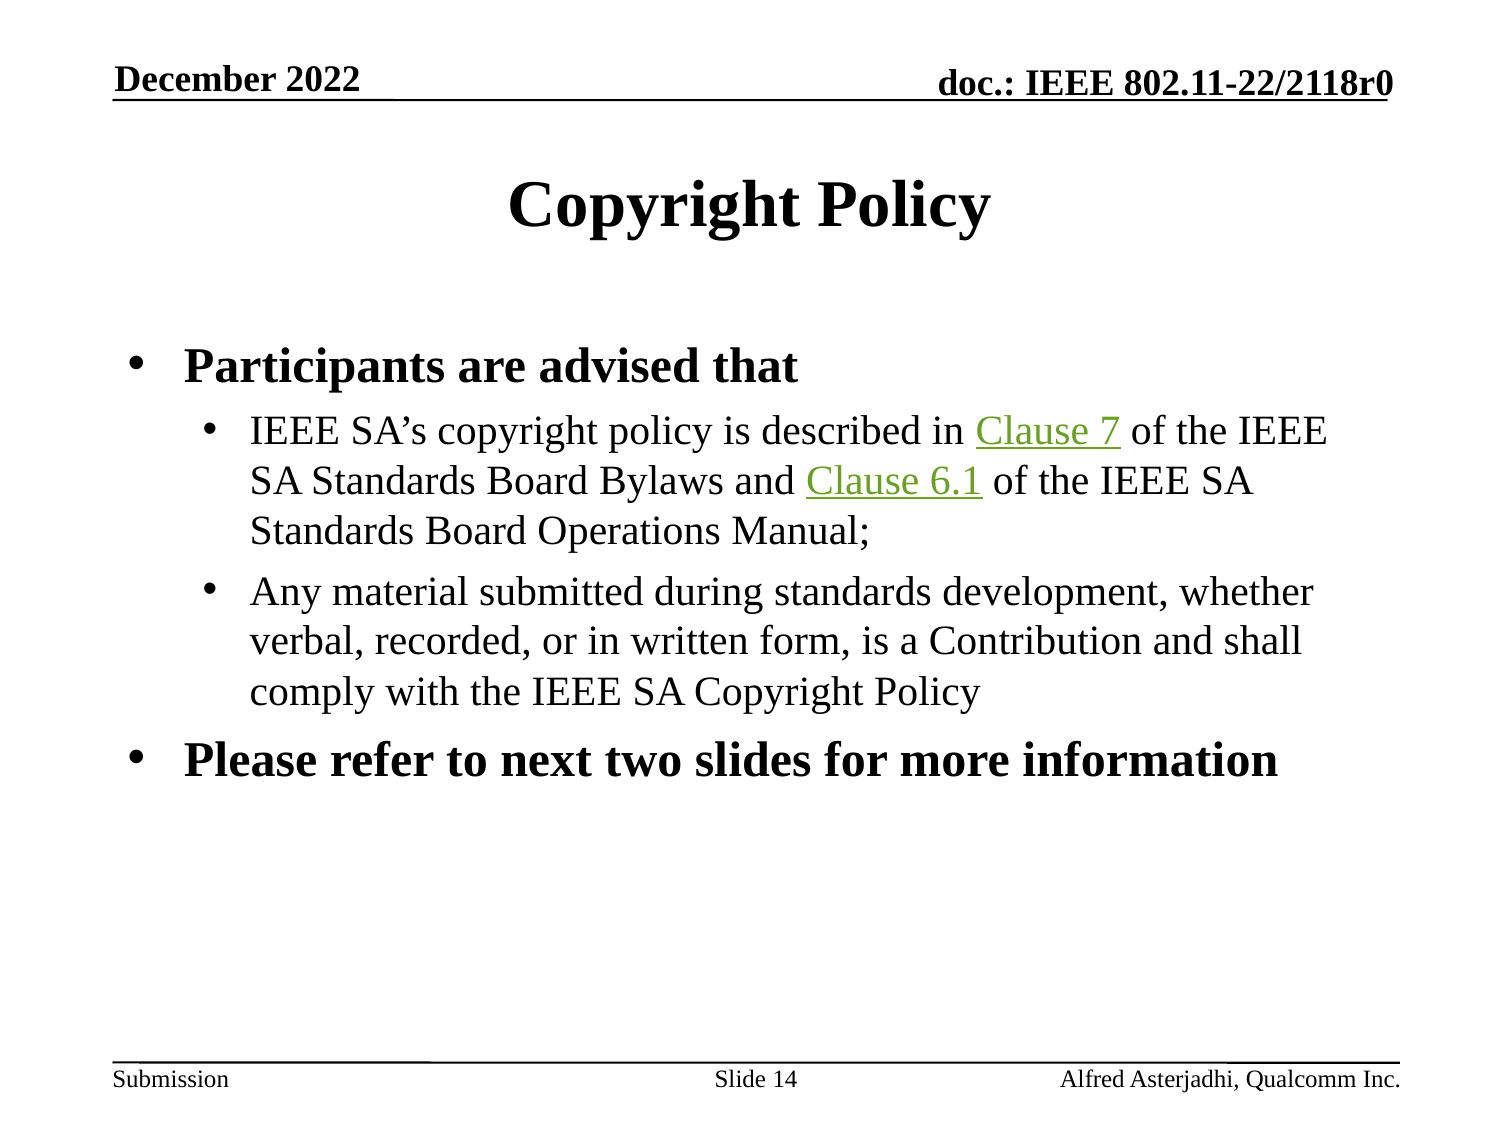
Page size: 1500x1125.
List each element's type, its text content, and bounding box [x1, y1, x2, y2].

title Copyright Policy [112, 112, 1388, 288]
list Participants are advised that IEEE SA’s copyright policy is described in Clause 7 of the IEEE SA Standards Board Bylaws and Clause 6.1 of the IEEE SA Standards Board Operations Manual; Any material submitted during standards development, whether verbal, recorded, or in written form, is a Contribution and shall comply with the IEEE SA Copyright Policy Please refer to next two slides for more information [112, 324, 1388, 1000]
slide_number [114, 54, 423, 100]
slide_number Slide 14 [712, 1061, 800, 1123]
footer Alfred Asterjadhi, Qualcomm Inc. [878, 1061, 1402, 1093]
